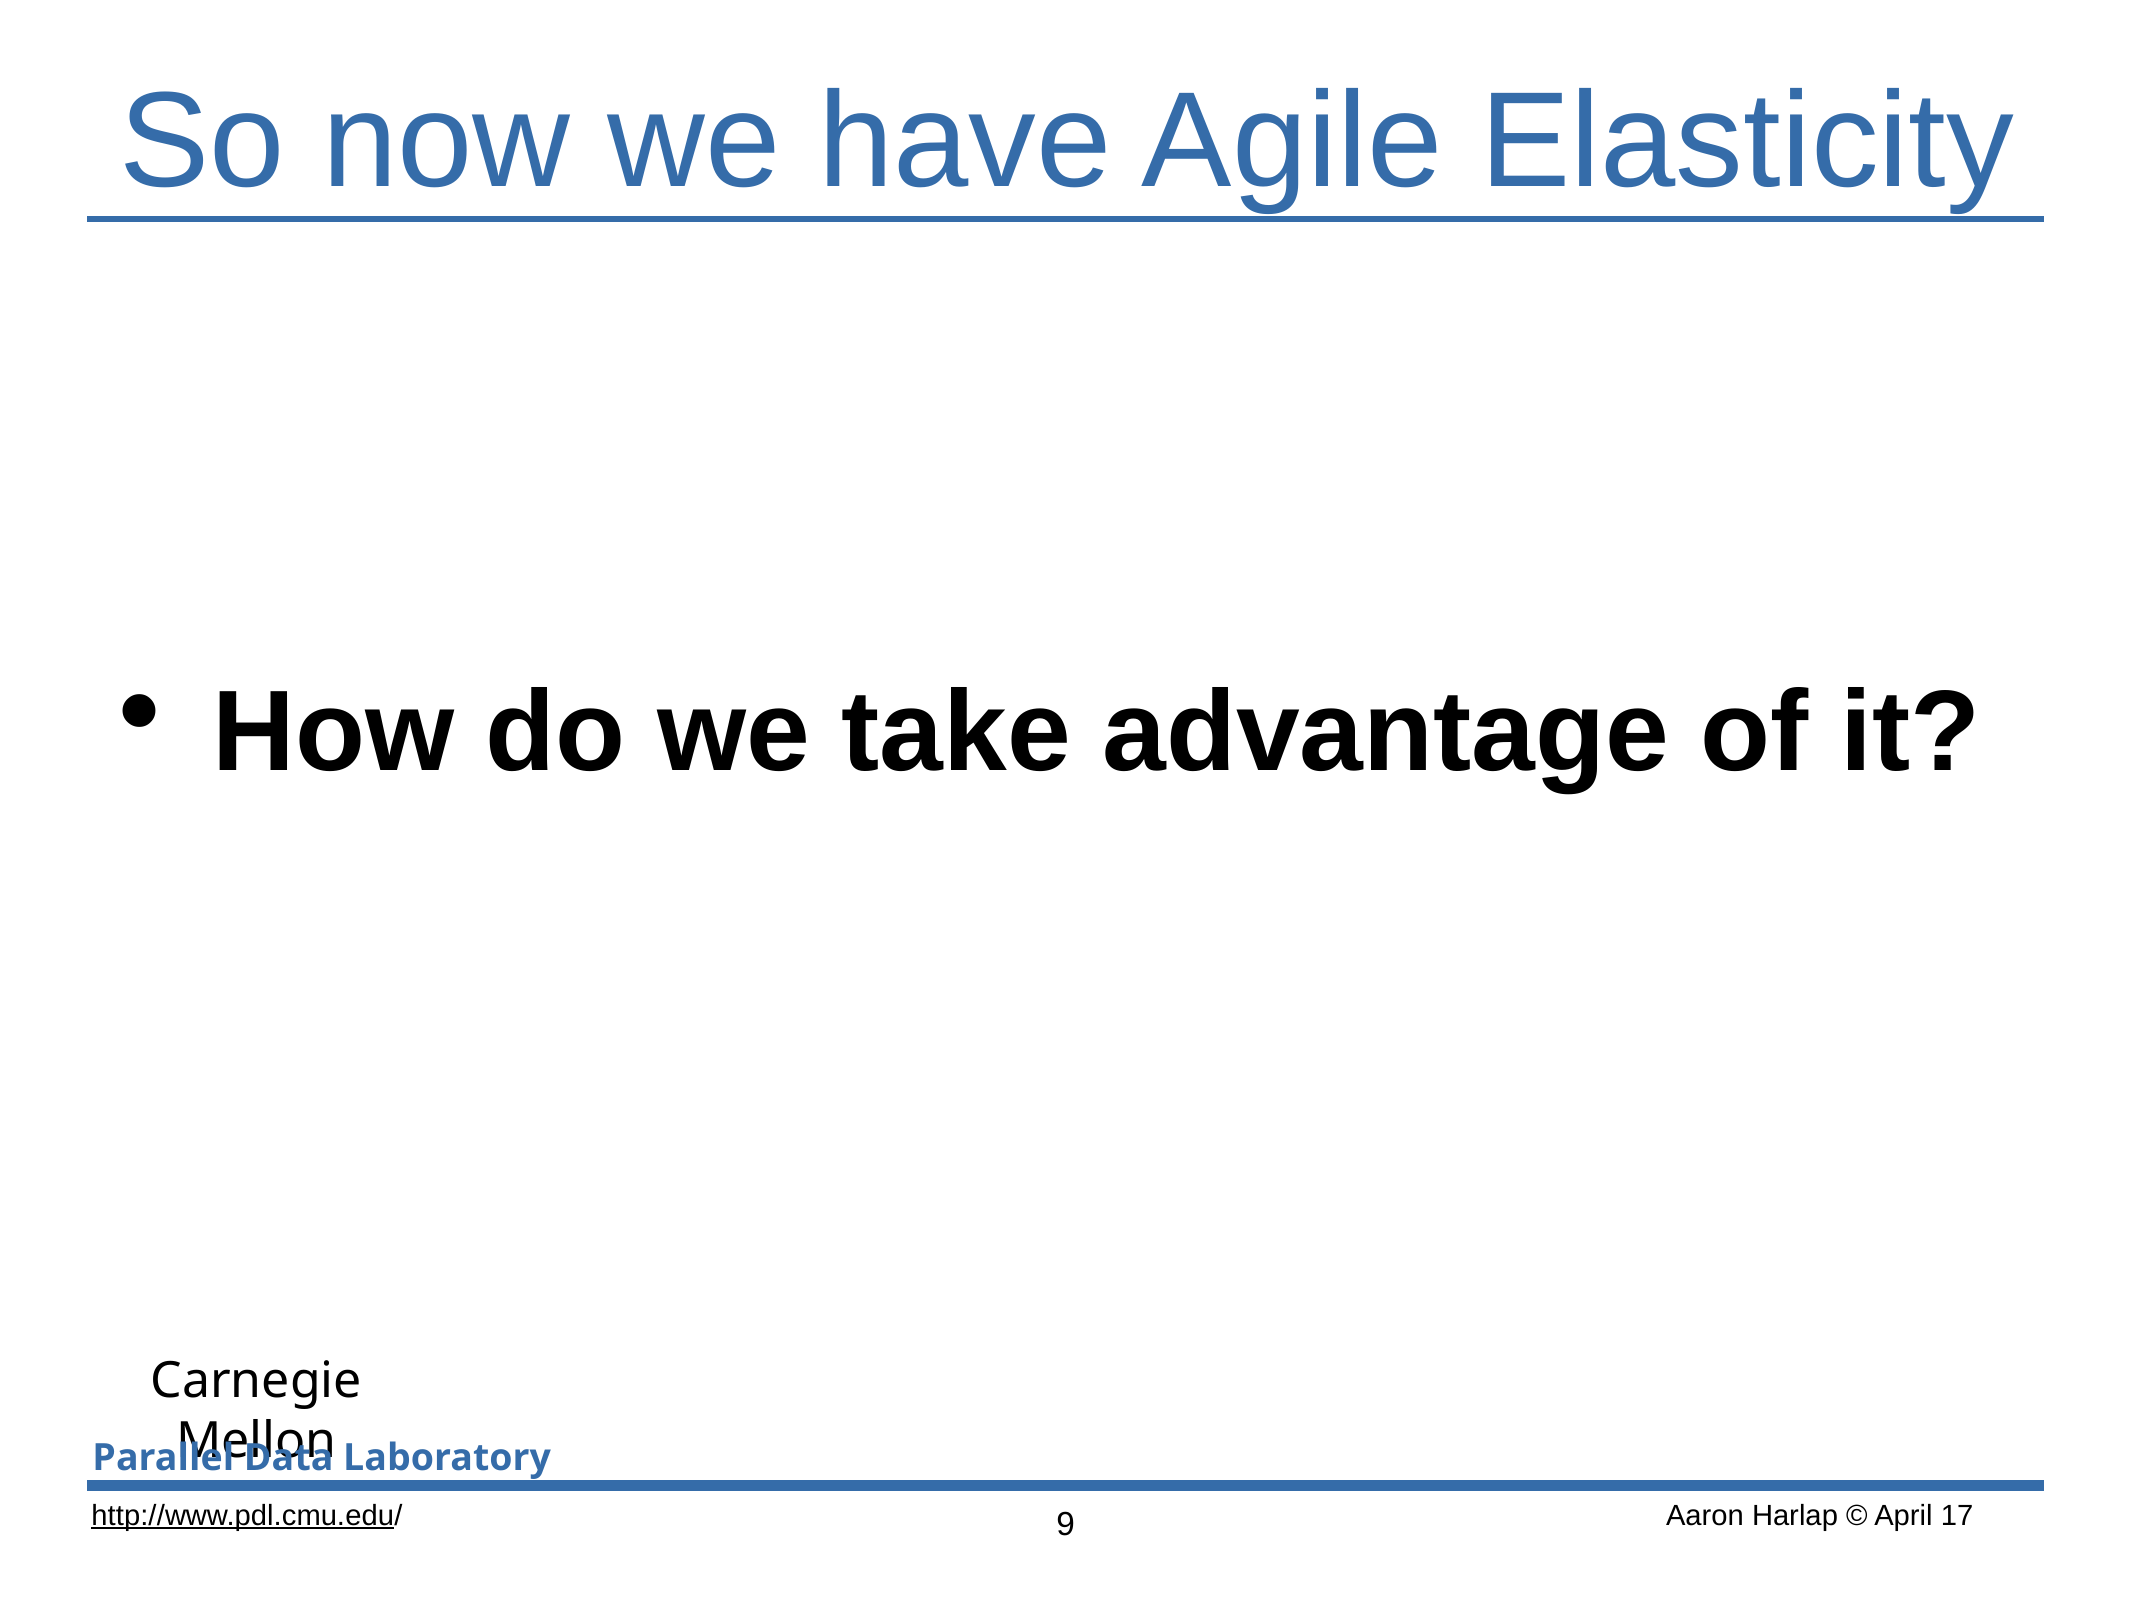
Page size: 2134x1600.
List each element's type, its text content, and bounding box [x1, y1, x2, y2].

list How do we take advantage of it? [57, 255, 2074, 1195]
title So now we have Agile Elasticity [3, 41, 2132, 224]
slide_number 9 [1046, 1493, 1085, 1548]
